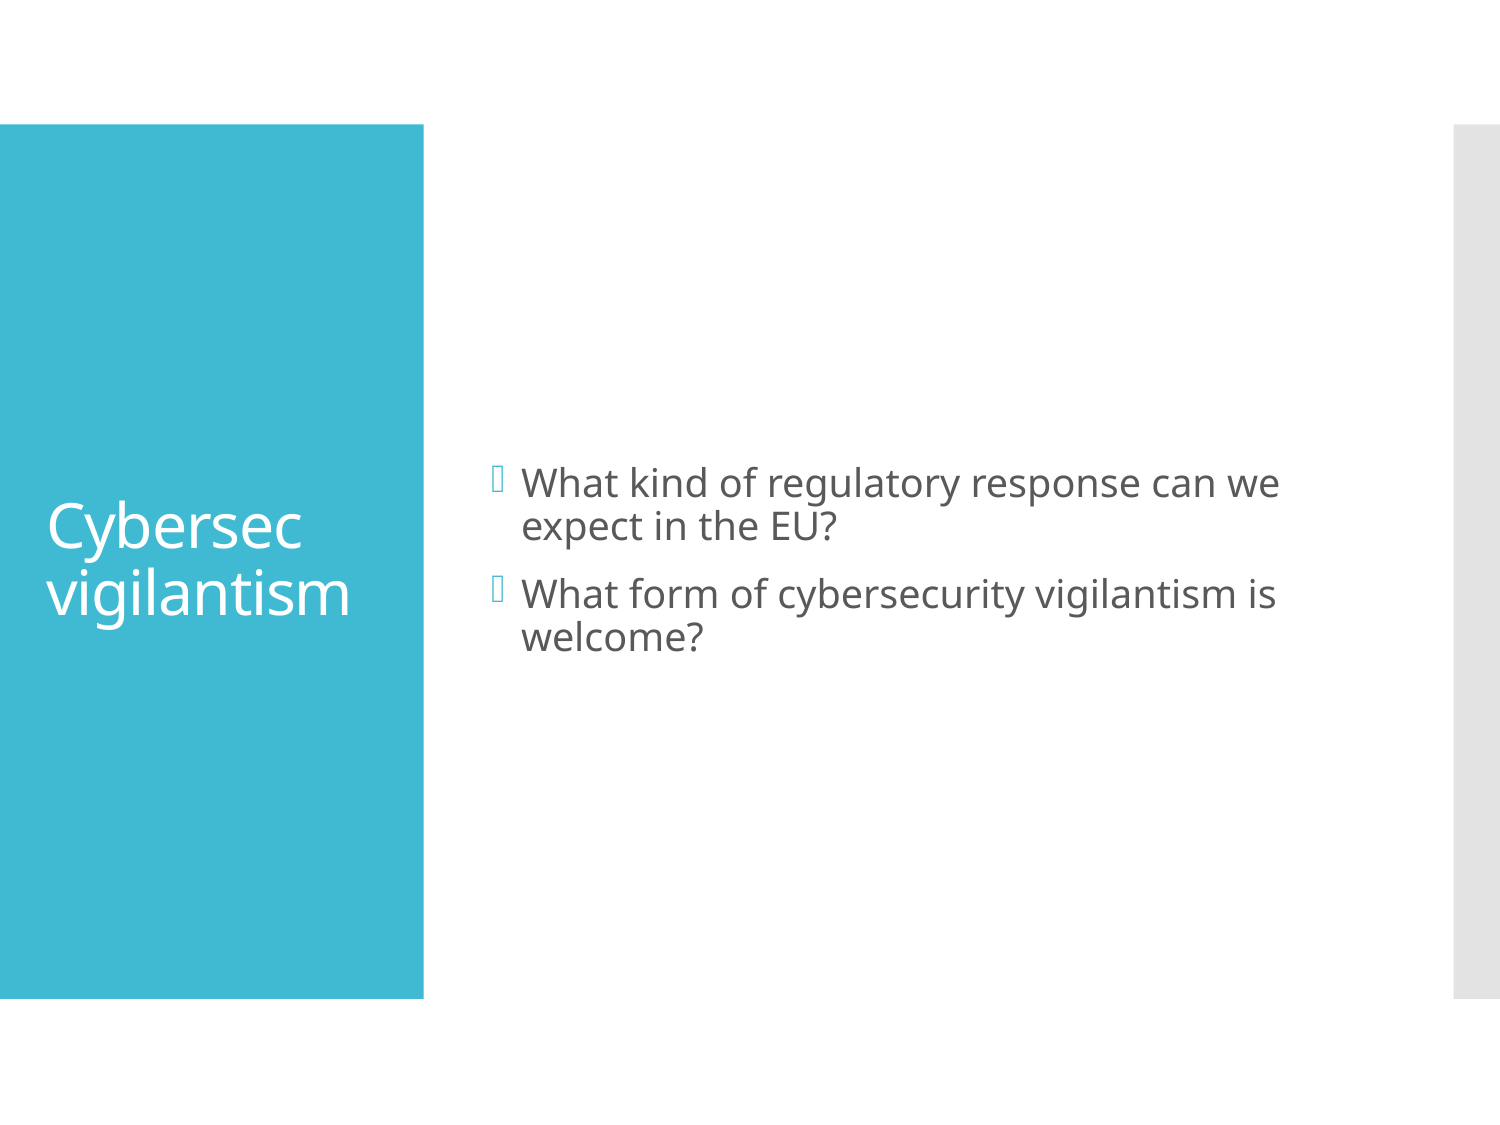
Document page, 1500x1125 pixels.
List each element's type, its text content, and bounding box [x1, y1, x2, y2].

list What kind of regulatory response can we expect in the EU? What form of cybersecurity vigilantism is welcome? [476, 141, 1376, 982]
title Cybersec vigilantism [31, 184, 394, 940]
